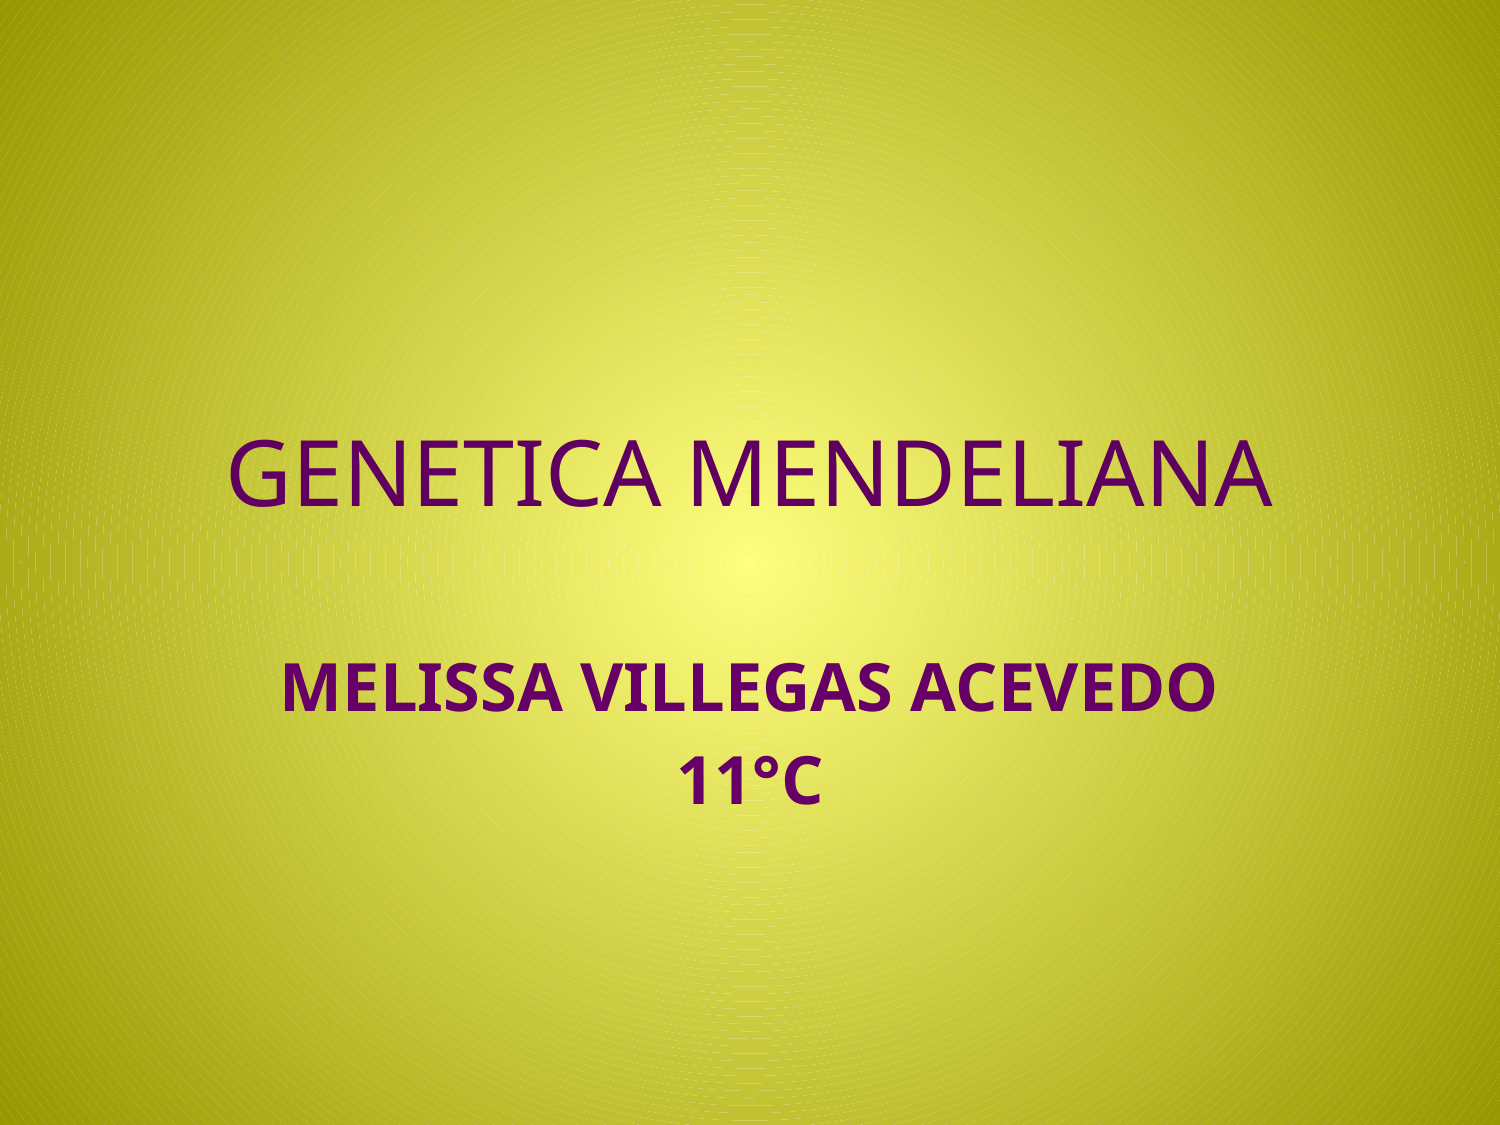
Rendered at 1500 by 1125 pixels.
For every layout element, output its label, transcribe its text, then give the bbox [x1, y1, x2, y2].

title GENETICA MENDELIANA [112, 349, 1388, 591]
subtitle MELISSA VILLEGAS ACEVEDO 11°C [225, 637, 1275, 925]
